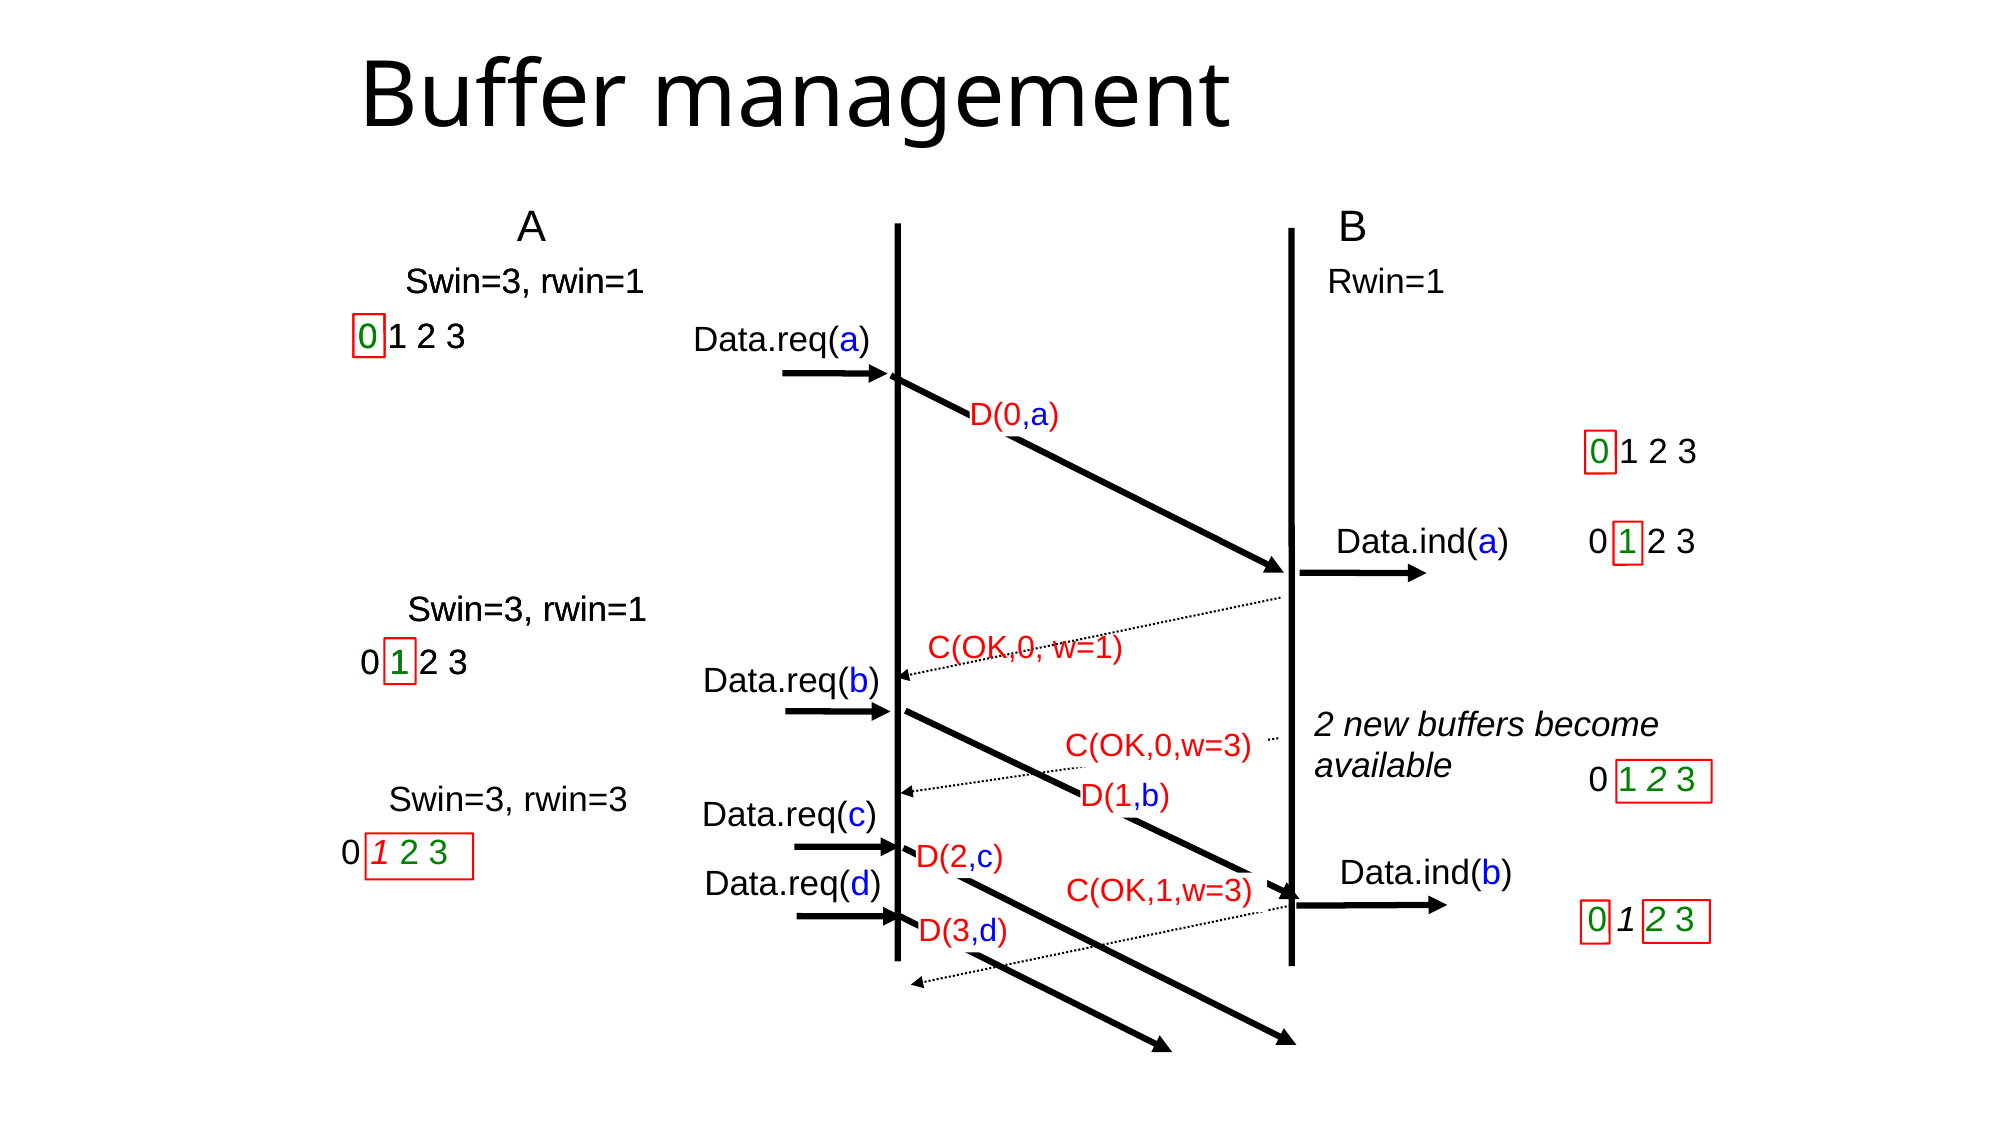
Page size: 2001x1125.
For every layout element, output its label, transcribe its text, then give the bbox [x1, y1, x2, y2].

text_box Swin=3, rwin=1 [405, 265, 646, 302]
text_box [353, 314, 385, 358]
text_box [692, 322, 1511, 573]
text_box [1173, 872, 1295, 985]
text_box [1173, 906, 1297, 1045]
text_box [1588, 521, 1706, 565]
text_box A B [516, 206, 1370, 251]
text_box Rwin=1 [1327, 265, 1446, 302]
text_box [360, 592, 649, 685]
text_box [897, 223, 1292, 322]
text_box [1588, 759, 1712, 803]
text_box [340, 782, 630, 880]
text_box [1585, 430, 1616, 474]
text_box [897, 573, 1292, 663]
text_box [896, 597, 1281, 663]
title Buffer management [343, 0, 1655, 199]
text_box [1580, 900, 1710, 944]
text_box 0 1 2 3 [1616, 435, 1708, 472]
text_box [703, 866, 1173, 1053]
text_box 2 new buffers become available [1514, 702, 1746, 788]
text_box 0 1 2 3 [385, 319, 476, 356]
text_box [702, 663, 1514, 906]
